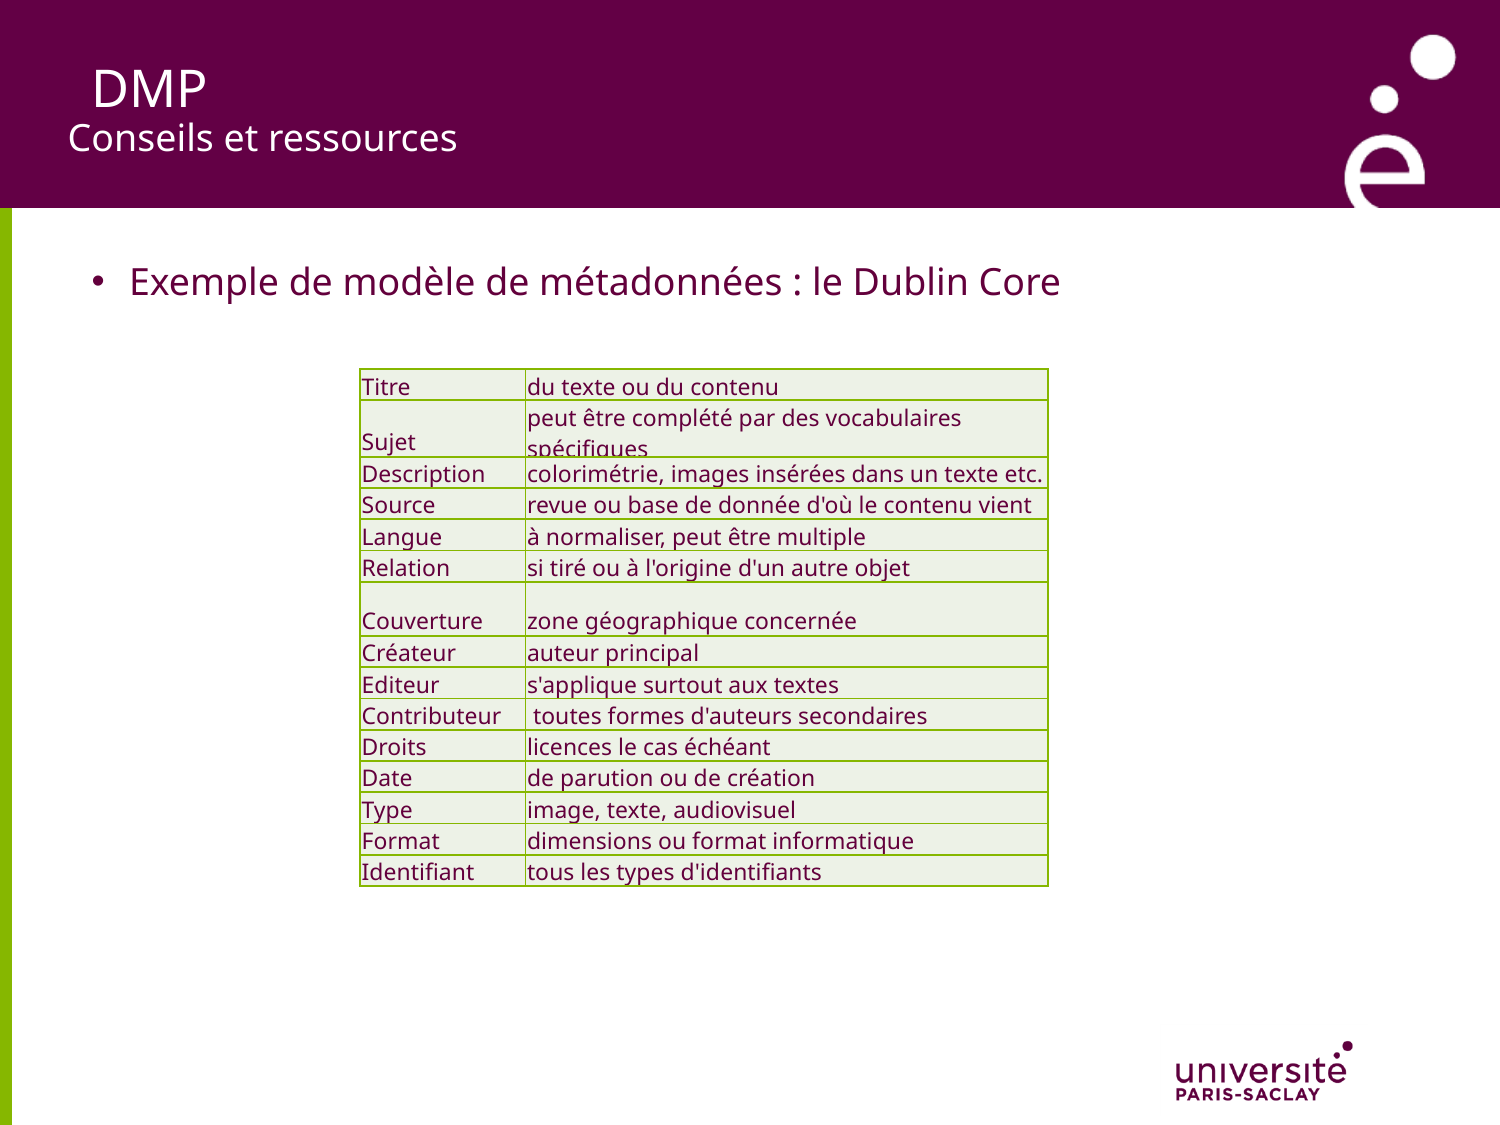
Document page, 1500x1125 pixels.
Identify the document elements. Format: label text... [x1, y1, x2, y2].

table_cell Type [361, 793, 525, 823]
table_header du texte ou du contenu [526, 370, 1047, 399]
table_cell Description [361, 458, 525, 487]
title DMP [76, 45, 1329, 138]
table_cell tous les types d'identifiants [526, 856, 1047, 885]
list Exemple de modèle de métadonnées : le Dublin Core [76, 255, 1329, 369]
table_cell si tiré ou à l'origine d'un autre objet [526, 551, 1047, 581]
table_cell Identifiant [361, 856, 525, 885]
table_cell zone géographique concernée [526, 583, 1047, 635]
table_cell à normaliser, peut être multiple [526, 520, 1047, 550]
table_cell licences le cas échéant [526, 731, 1047, 760]
table_cell Contributeur [361, 699, 525, 729]
table_cell Langue [361, 520, 525, 550]
table_header Titre [361, 370, 525, 399]
table_cell Date [361, 762, 525, 791]
picture [1160, 1024, 1368, 1116]
text_box Conseils et ressources [53, 106, 1046, 167]
table_cell auteur principal [526, 637, 1047, 666]
table_cell Source [361, 489, 525, 518]
table_cell Sujet [361, 401, 525, 456]
table_cell revue ou base de donnée d'où le contenu vient [526, 489, 1047, 518]
table_cell Relation [361, 551, 525, 581]
table_cell Editeur [361, 668, 525, 698]
table_cell image, texte, audiovisuel [526, 793, 1047, 823]
table_cell toutes formes d'auteurs secondaires [526, 699, 1047, 729]
table_cell dimensions ou format informatique [526, 824, 1047, 854]
table_cell Droits [361, 731, 525, 760]
table_cell Couverture [361, 583, 525, 635]
table_cell Format [361, 824, 525, 854]
table_cell de parution ou de création [526, 762, 1047, 791]
table_cell s'applique surtout aux textes [526, 668, 1047, 698]
table_cell peut être complété par des vocabulaires spécifiques [526, 401, 1047, 456]
table_cell Créateur [361, 637, 525, 666]
table_cell colorimétrie, images insérées dans un texte etc. [526, 458, 1047, 487]
picture [1324, 30, 1476, 208]
